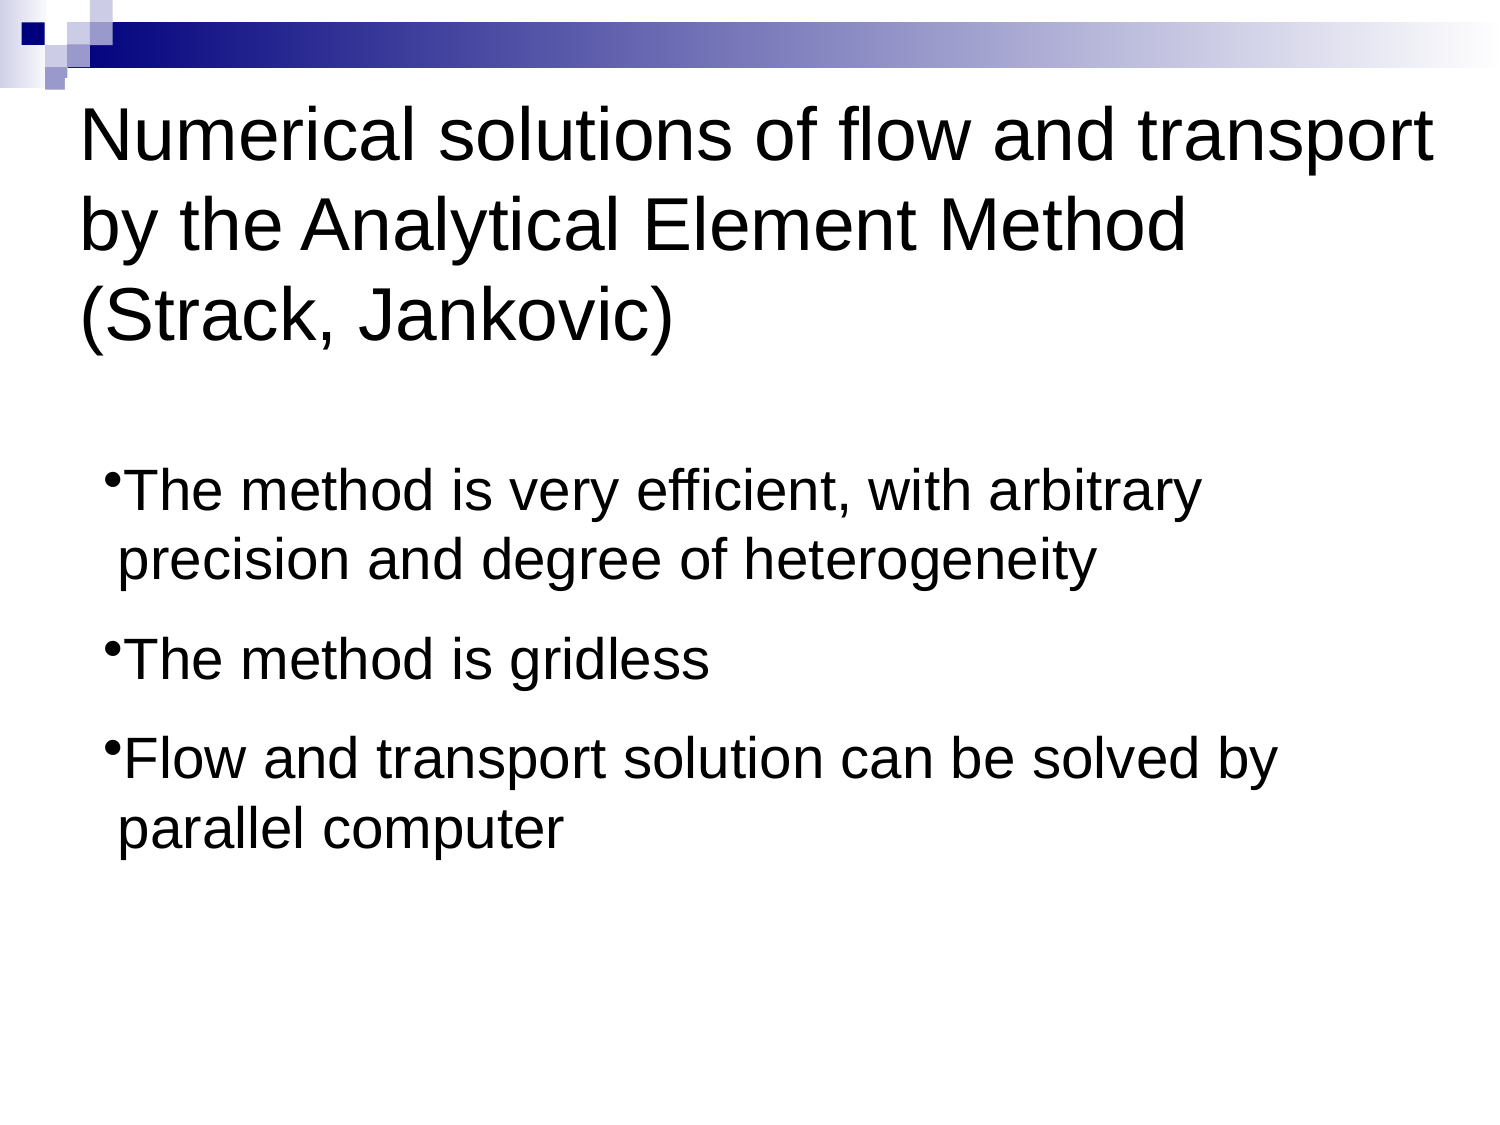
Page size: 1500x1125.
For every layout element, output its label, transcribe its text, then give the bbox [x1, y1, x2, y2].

text_box The method is very efficient, with arbitrary precision and degree of heterogeneity The method is gridless Flow and transport solution can be solved by parallel computer [88, 444, 1365, 967]
text_box Numerical solutions of flow and transport by the Analytical Element Method (Strack, Jankovic) [64, 78, 1459, 363]
